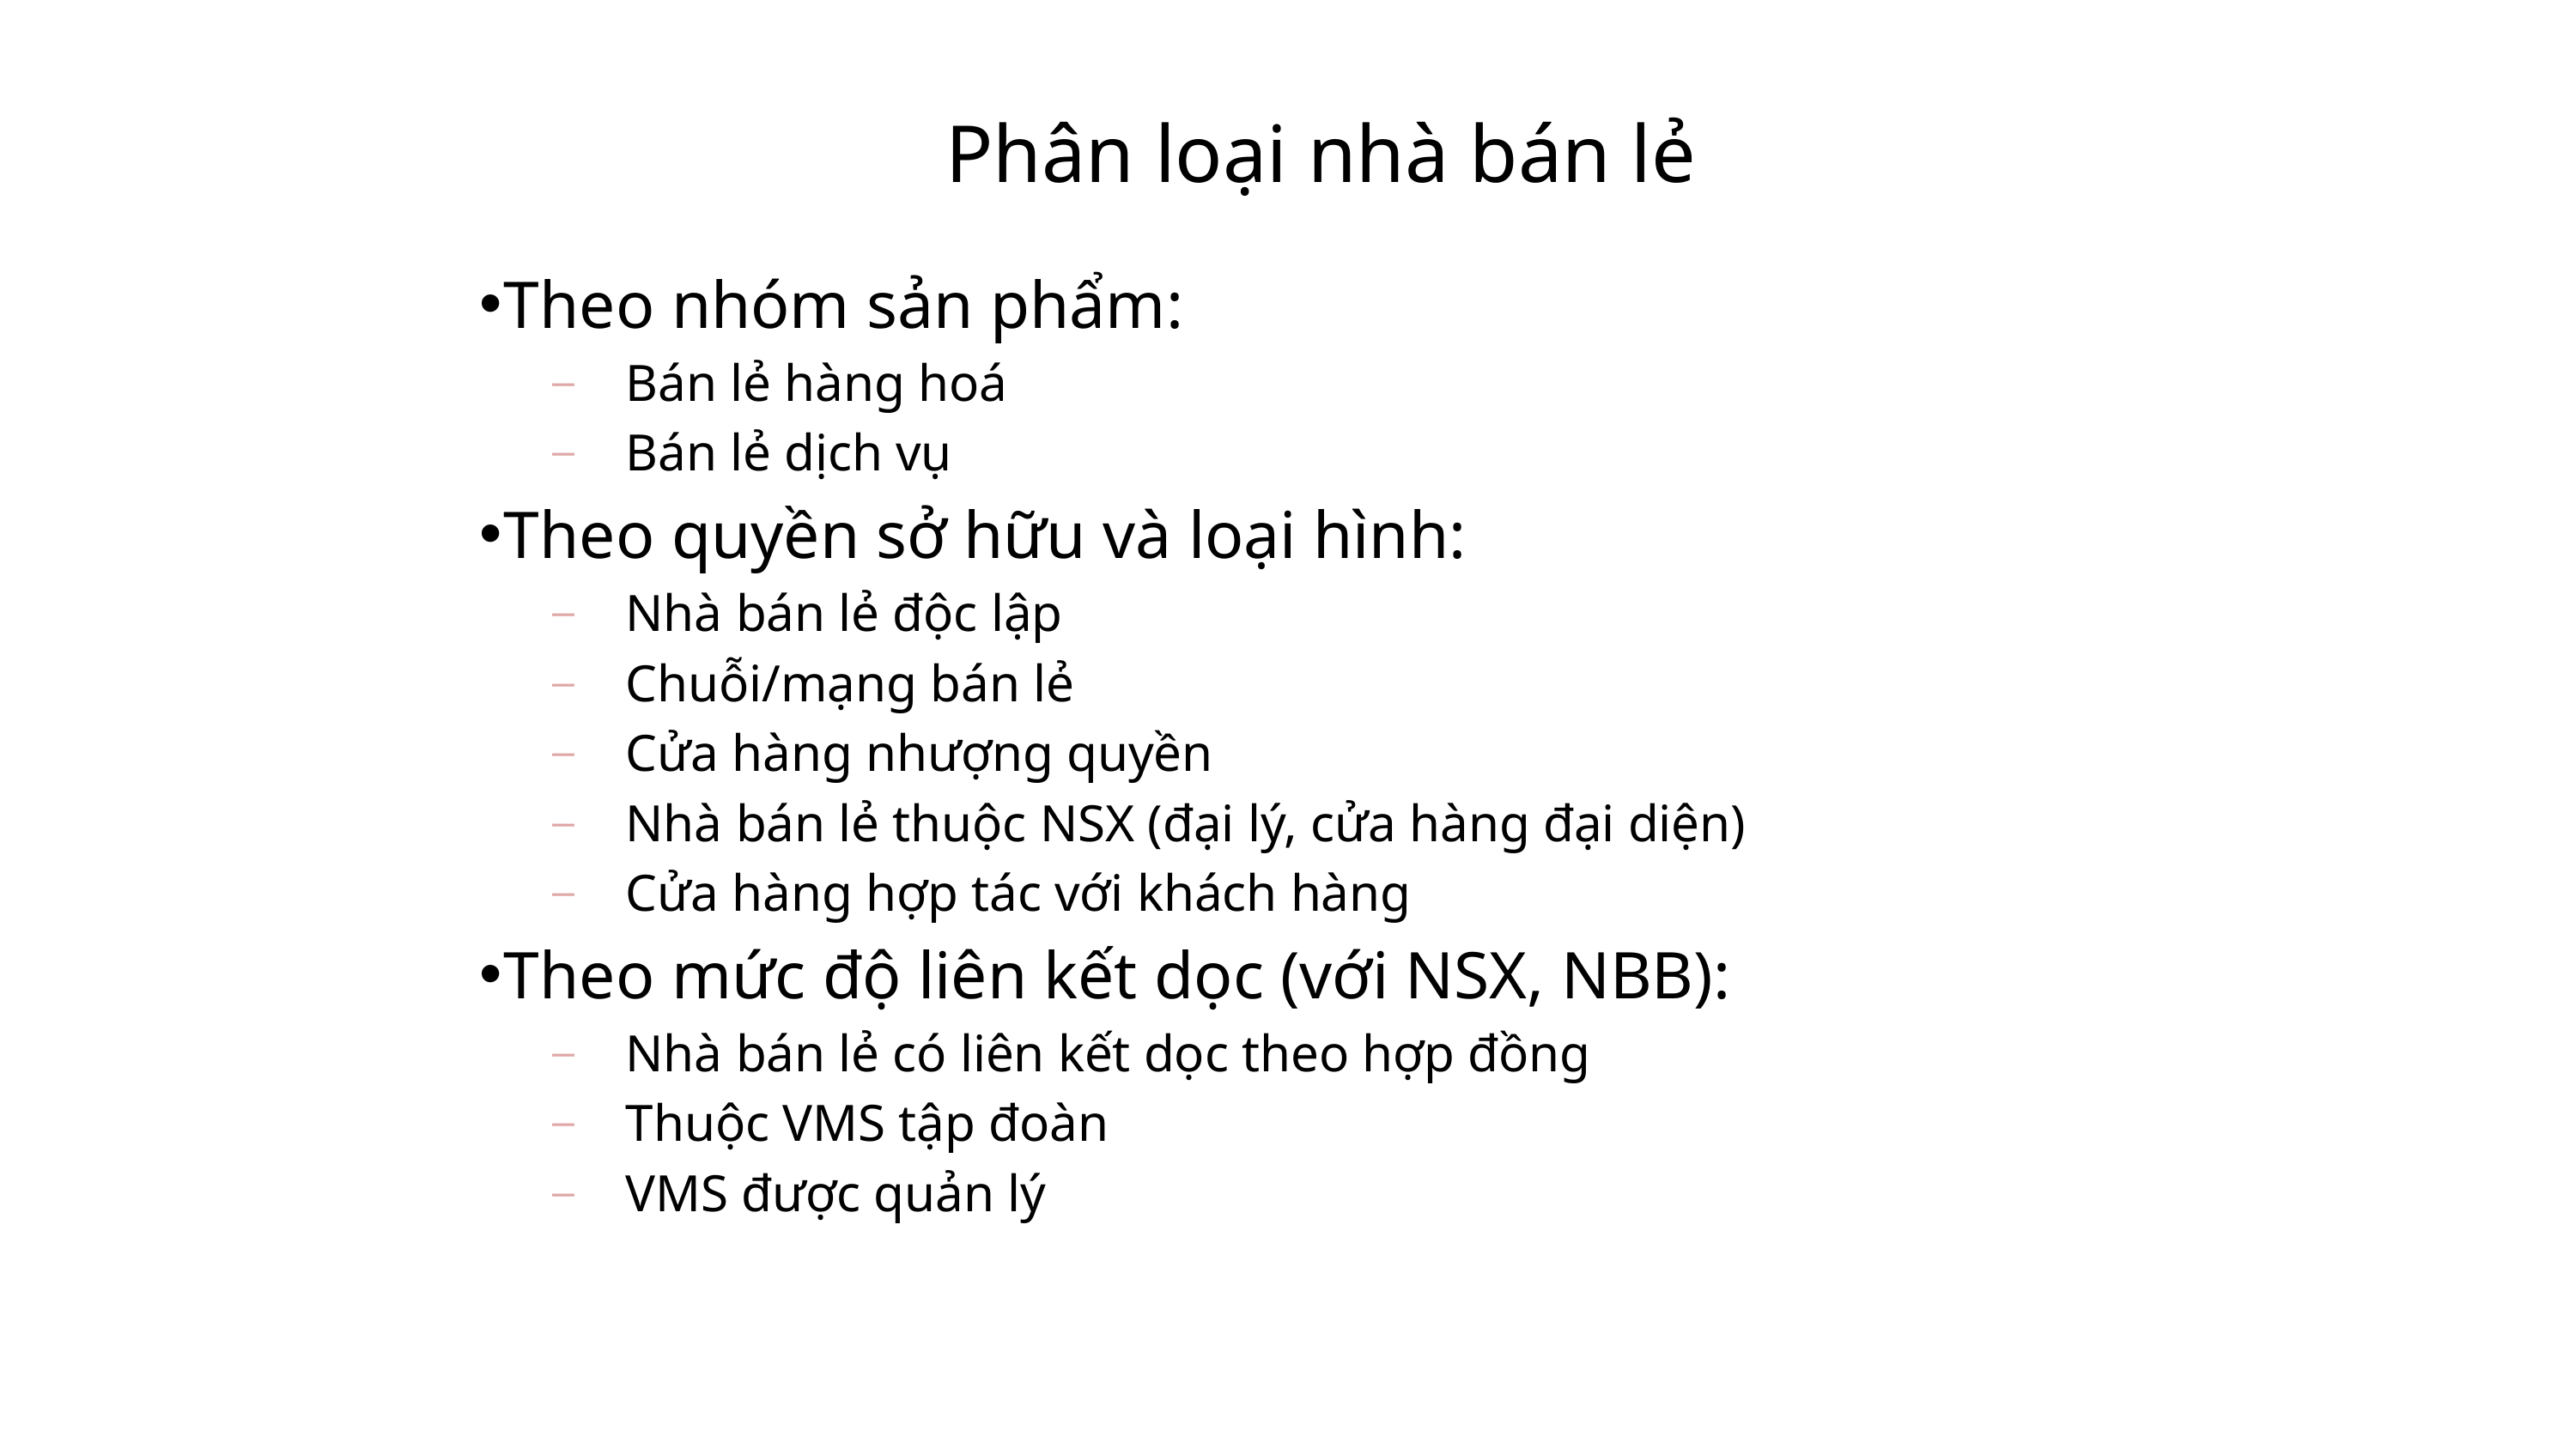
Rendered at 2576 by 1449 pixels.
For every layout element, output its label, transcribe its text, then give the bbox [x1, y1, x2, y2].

list Theo nhóm sản phẩm: Bán lẻ hàng hoá Bán lẻ dịch vụ Theo quyền sở hữu và loại hình: Nhà bán lẻ độc lập Chuỗi/mạng bán lẻ Cửa hàng nhượng quyền Nhà bán lẻ thuộc NSX (đại lý, cửa hàng đại diện) Cửa hàng hợp tác với khách hàng Theo mức độ liên kết dọc (với NSX, NBB): Nhà bán lẻ có liên kết dọc theo hợp đồng Thuộc VMS tập đoàn VMS được quản lý [466, 258, 2340, 1322]
title Phân loại nhà bán lẻ [627, 15, 2016, 238]
